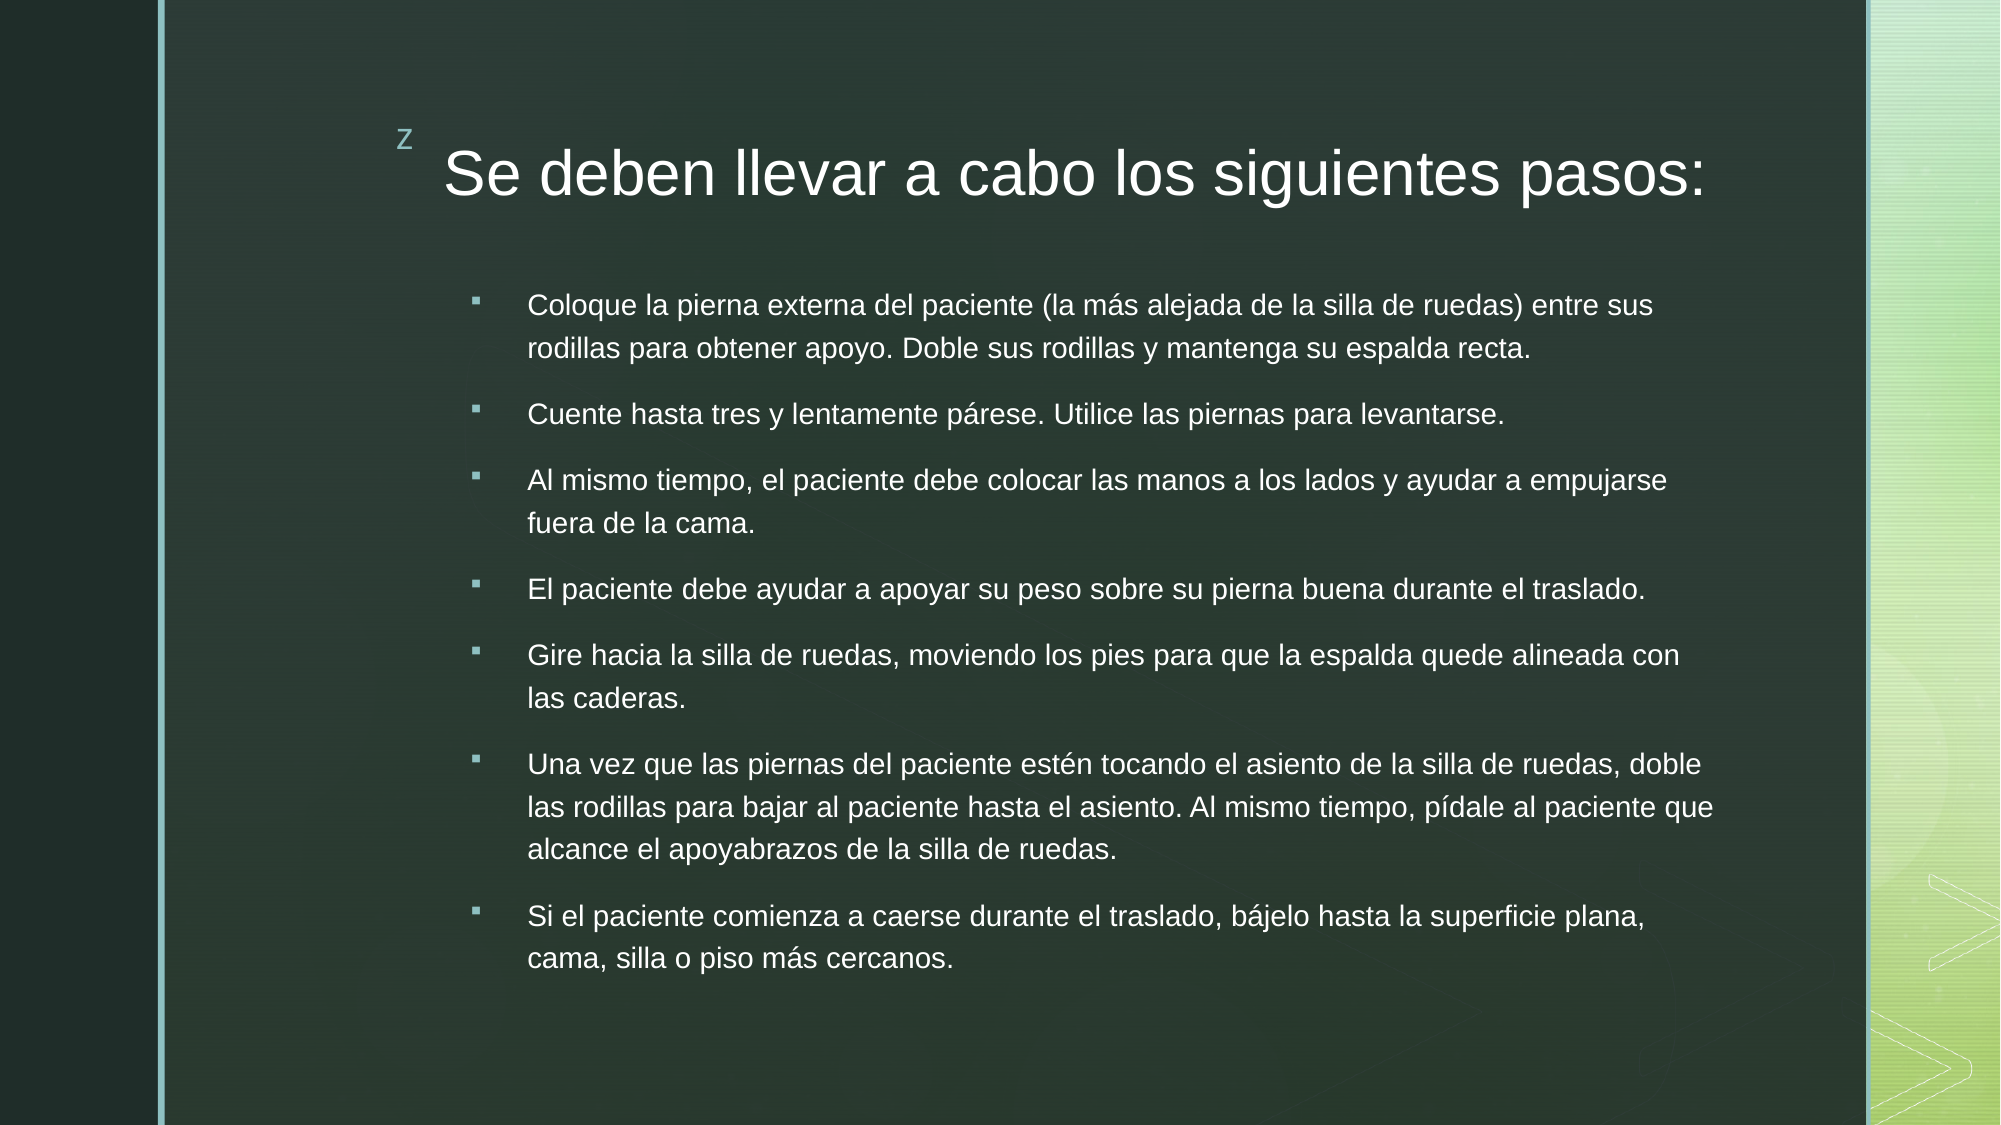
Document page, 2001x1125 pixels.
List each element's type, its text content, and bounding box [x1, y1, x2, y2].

title Se deben llevar a cabo los siguientes pasos: [428, 132, 1734, 310]
list Coloque la pierna externa del paciente (la más alejada de la silla de ruedas) entre sus rodillas para obtener apoyo. Doble sus rodillas y mantenga su espalda recta. Cuente hasta tres y lentamente párese. Utilice las piernas para levantarse. Al mismo tiempo, el paciente debe colocar las manos a los lados y ayudar a empujarse fuera de la cama. El paciente debe ayudar a apoyar su peso sobre su pierna buena durante el traslado. Gire hacia la silla de ruedas, moviendo los pies para que la espalda quede alineada con las caderas. Una vez que las piernas del paciente estén tocando el asiento de la silla de ruedas, doble las rodillas para bajar al paciente hasta el asiento. Al mismo tiempo, pídale al paciente que alcance el apoyabrazos de la silla de ruedas. Si el paciente comienza a caerse durante el traslado, bájelo hasta la superficie plana, cama, silla o piso más cercanos. [454, 271, 1734, 993]
picture [1871, 0, 2001, 1125]
